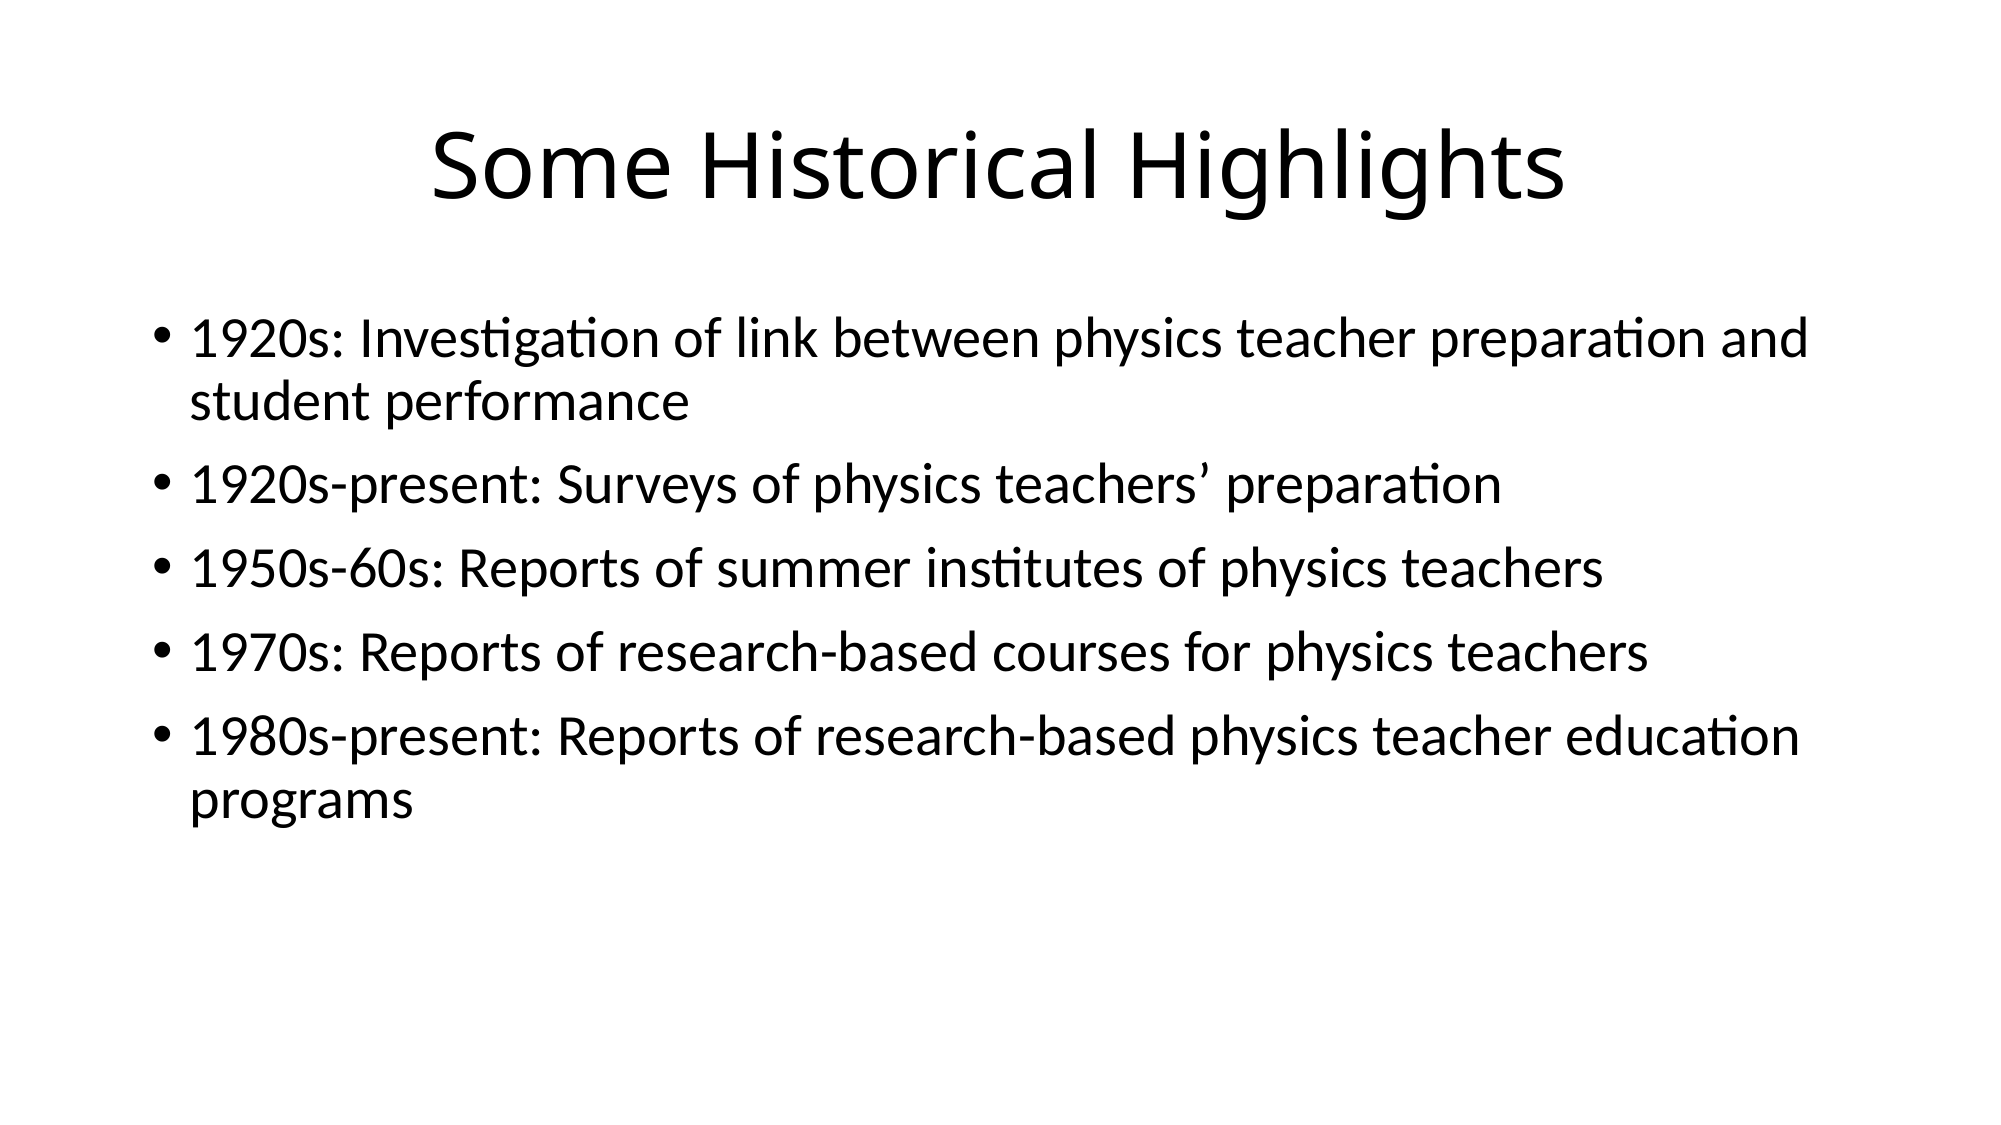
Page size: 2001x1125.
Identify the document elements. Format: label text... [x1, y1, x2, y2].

title Some Historical Highlights [137, 59, 1863, 278]
list 1920s: Investigation of link between physics teacher preparation and student performance 1920s-present: Surveys of physics teachers’ preparation 1950s-60s: Reports of summer institutes of physics teachers 1970s: Reports of research-based courses for physics teachers 1980s-present: Reports of research-based physics teacher education programs [137, 299, 1863, 1014]
